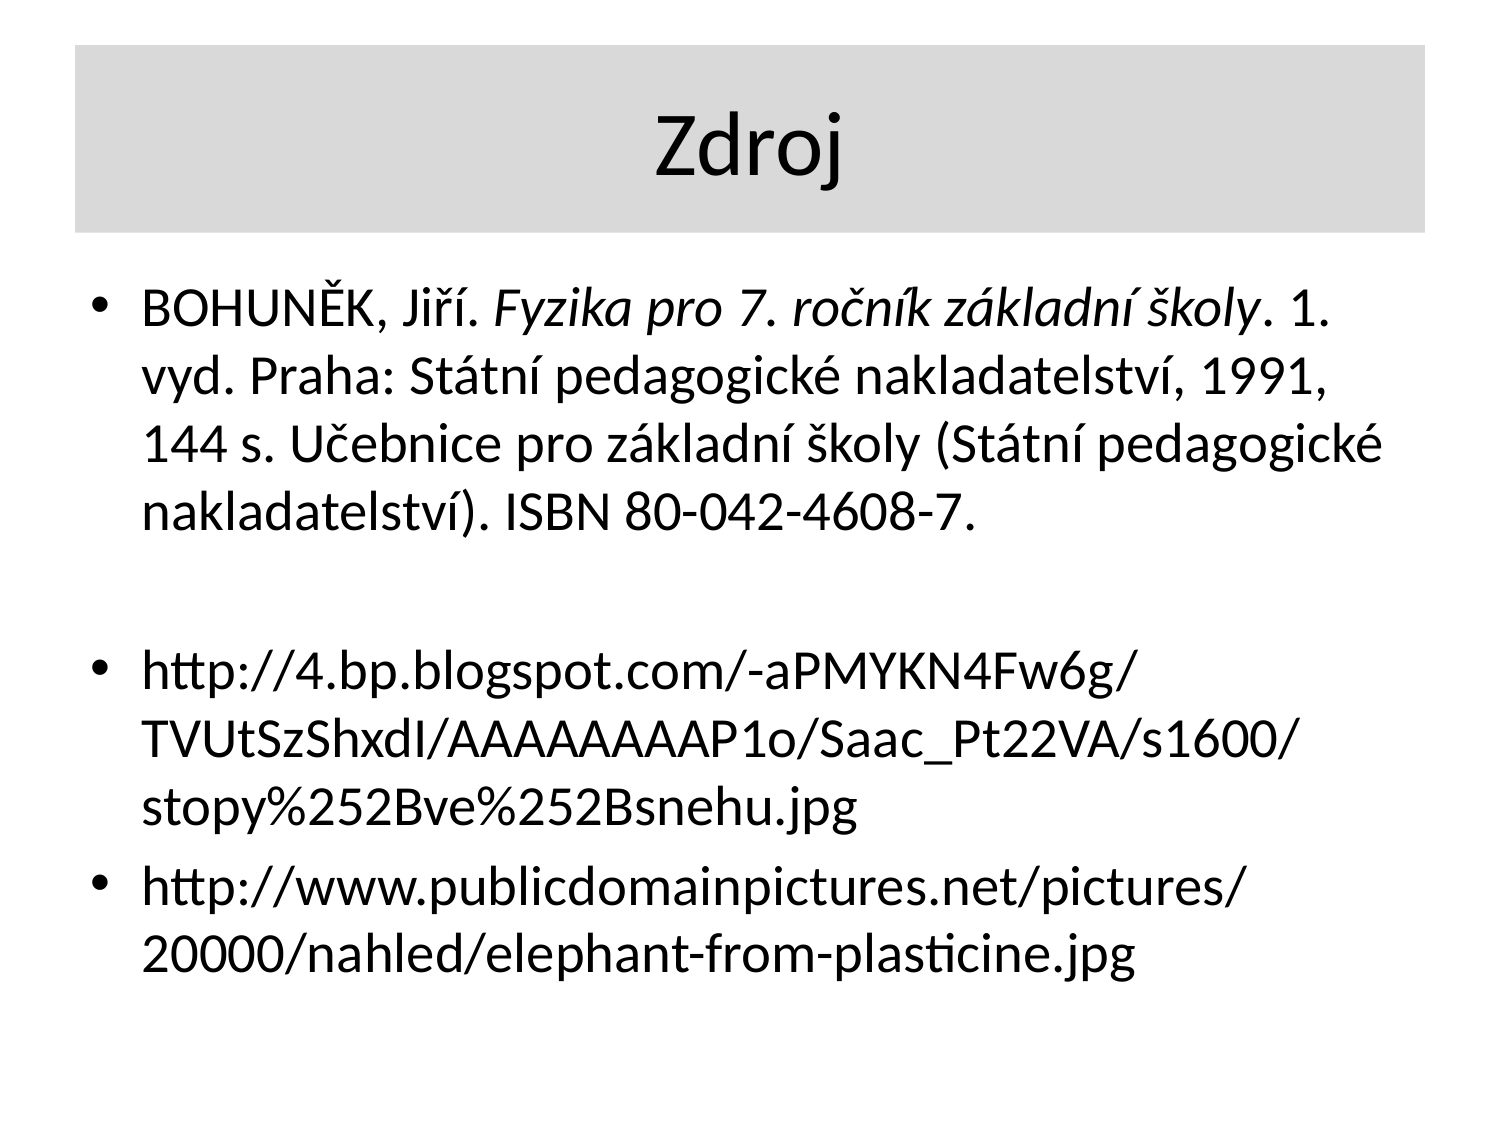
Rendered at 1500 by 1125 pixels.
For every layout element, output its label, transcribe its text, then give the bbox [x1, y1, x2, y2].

title Zdroj [75, 45, 1425, 233]
list BOHUNĚK, Jiří. Fyzika pro 7. ročník základní školy. 1. vyd. Praha: Státní pedagogické nakladatelství, 1991, 144 s. Učebnice pro základní školy (Státní pedagogické nakladatelství). ISBN 80-042-4608-7. http://4.bp.blogspot.com/-aPMYKN4Fw6g/TVUtSzShxdI/AAAAAAAAP1o/Saac_Pt22VA/s1600/stopy%252Bve%252Bsnehu.jpg http://www.publicdomainpictures.net/pictures/20000/nahled/elephant-from-plasticine.jpg [75, 262, 1425, 1005]
